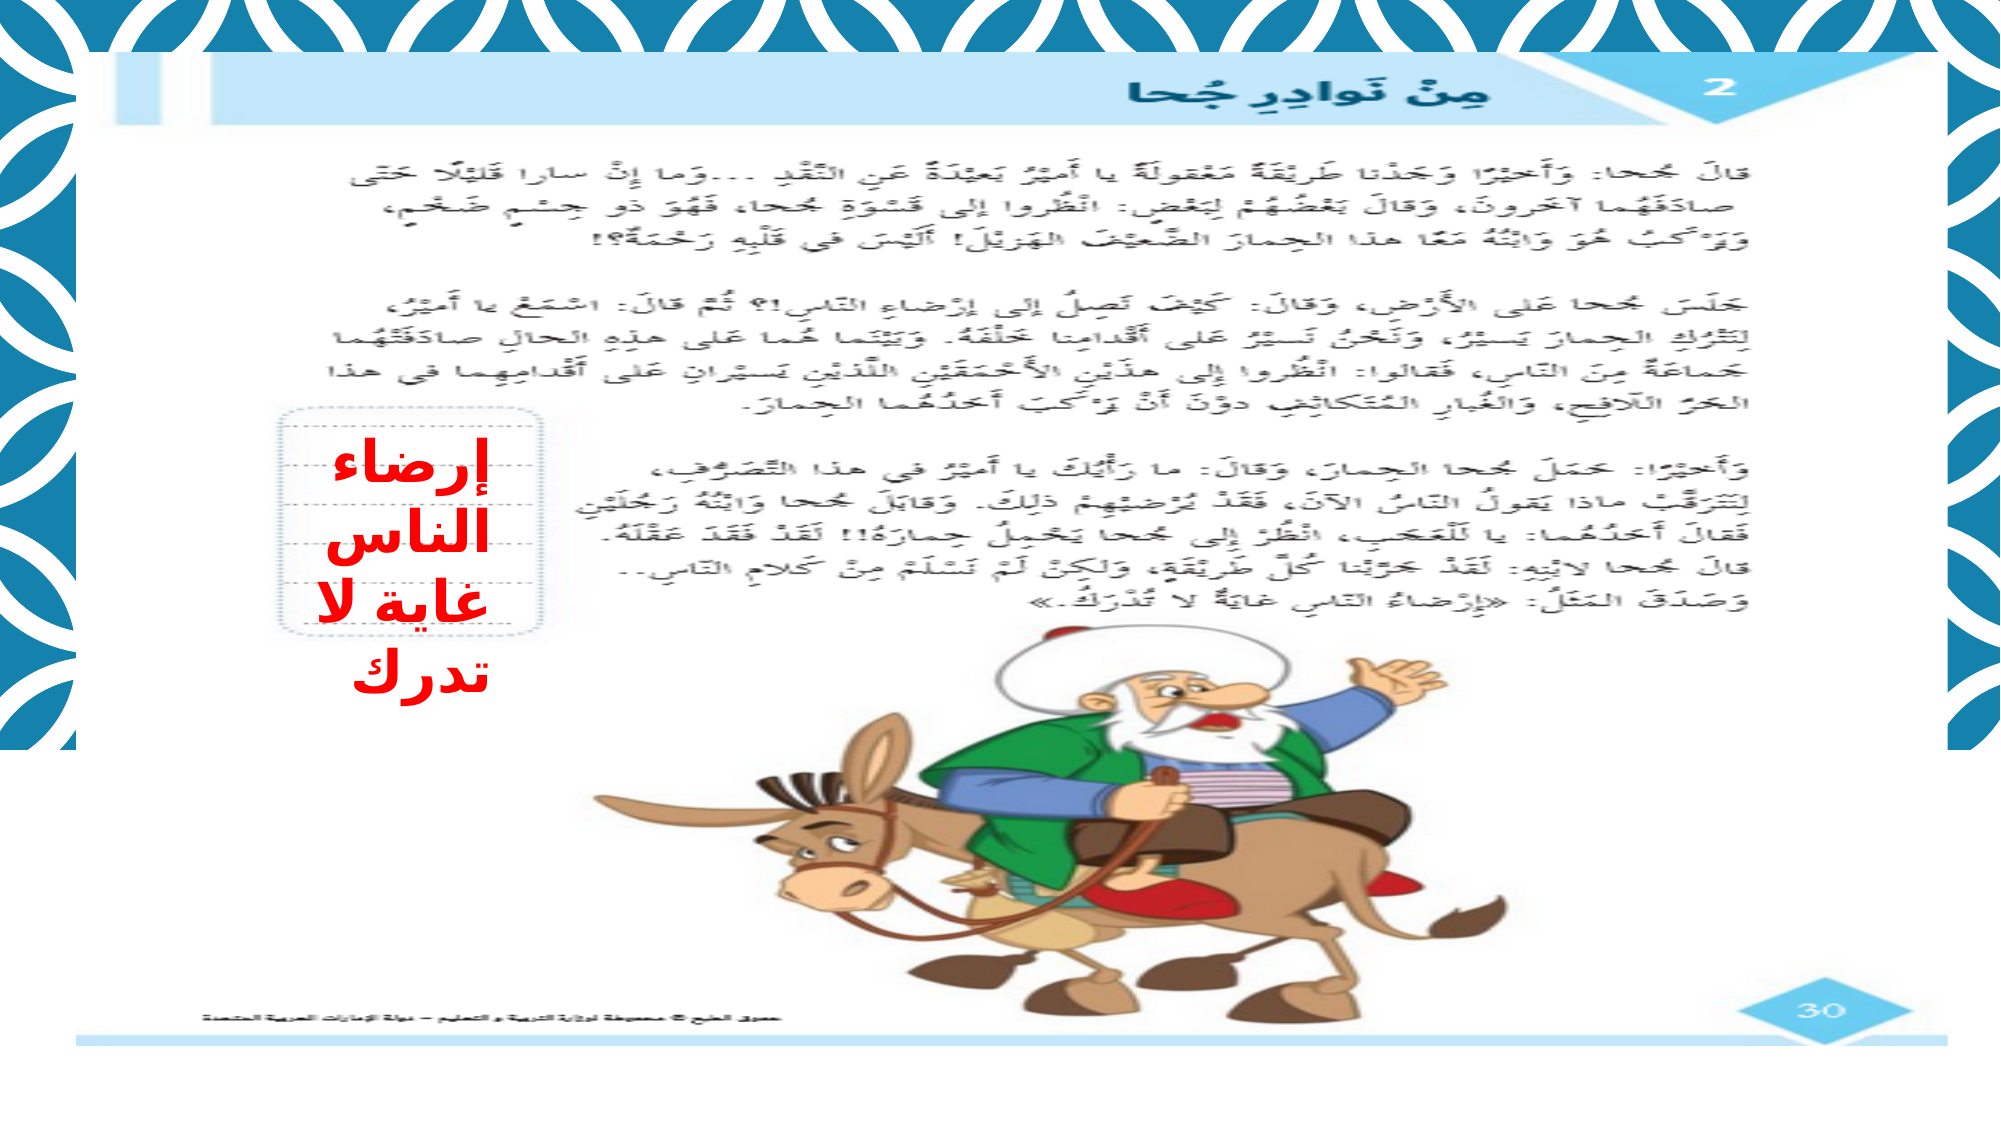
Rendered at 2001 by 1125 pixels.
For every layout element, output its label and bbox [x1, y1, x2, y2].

picture [75, 52, 1948, 1047]
